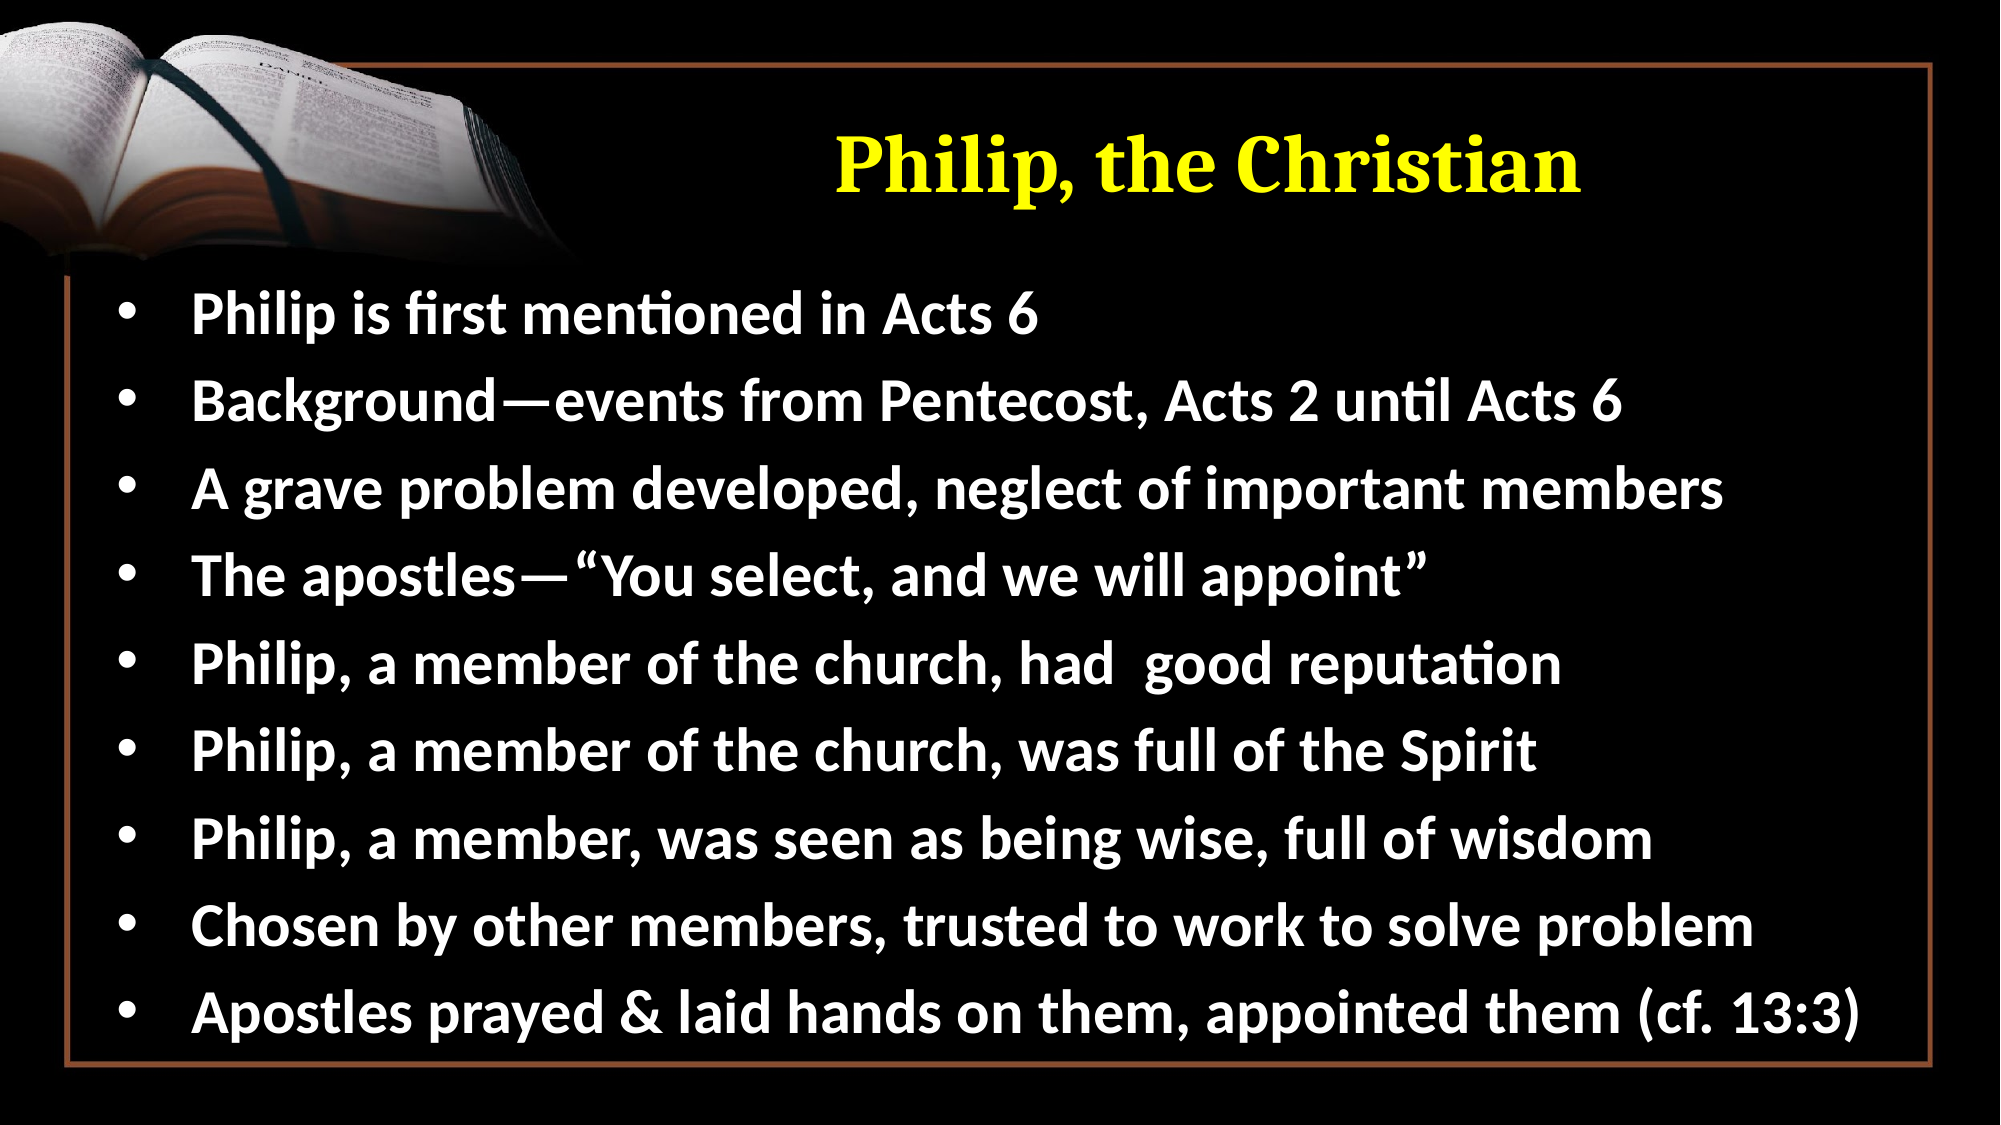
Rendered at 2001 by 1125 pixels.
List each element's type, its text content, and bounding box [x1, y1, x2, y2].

text_box Philip is first mentioned in Acts 6 Background—events from Pentecost, Acts 2 until Acts 6 A grave problem developed, neglect of important members The apostles—“You select, and we will appoint” Philip, a member of the church, had good reputation Philip, a member of the church, was full of the Spirit Philip, a member, was seen as being wise, full of wisdom Chosen by other members, trusted to work to solve problem Apostles prayed & laid hands on them, appointed them (cf. 13:3) [101, 264, 1899, 1054]
picture [0, 0, 2000, 1125]
title Philip, the Christian [483, 71, 1935, 260]
